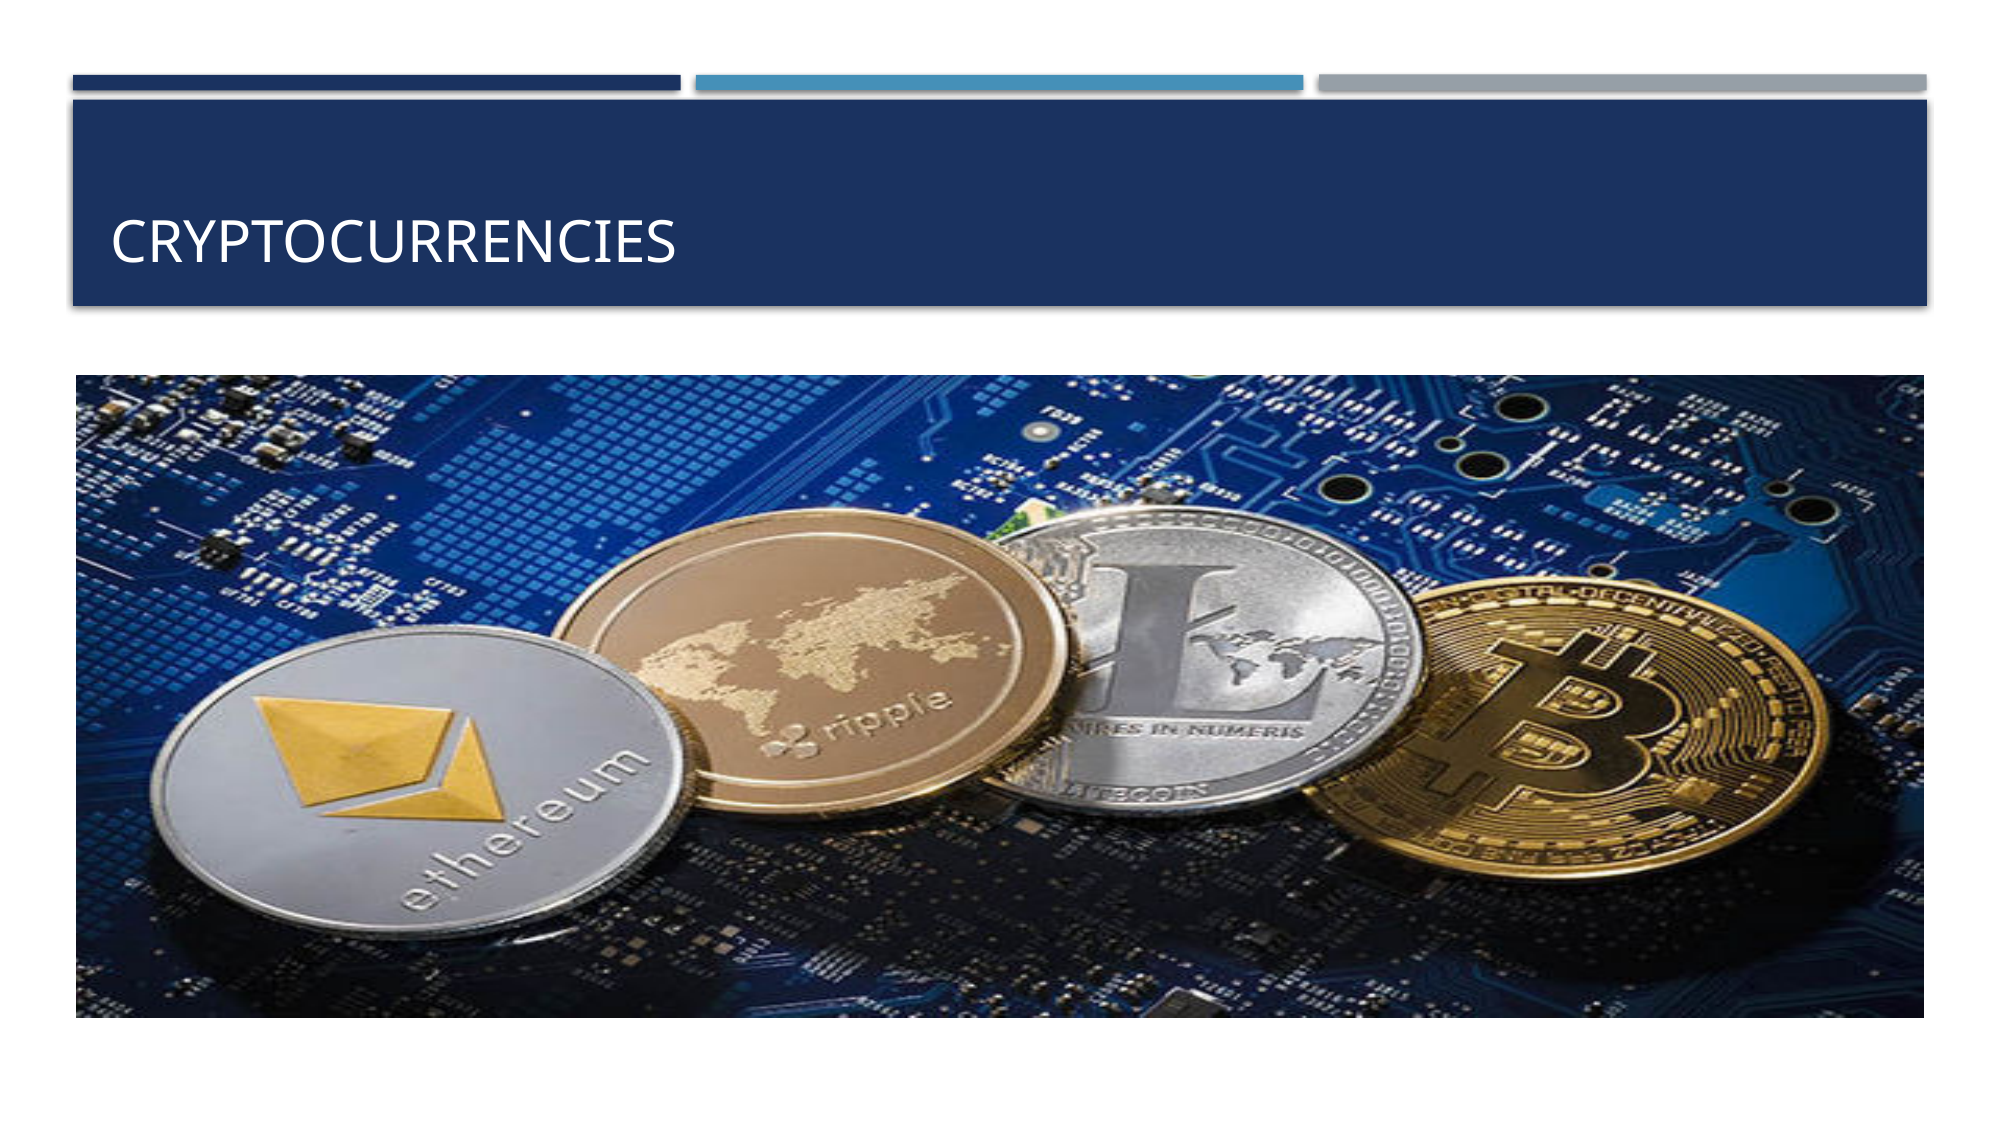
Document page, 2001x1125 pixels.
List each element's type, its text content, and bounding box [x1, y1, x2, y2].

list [76, 375, 1924, 1018]
title Cryptocurrencies [95, 119, 1905, 282]
